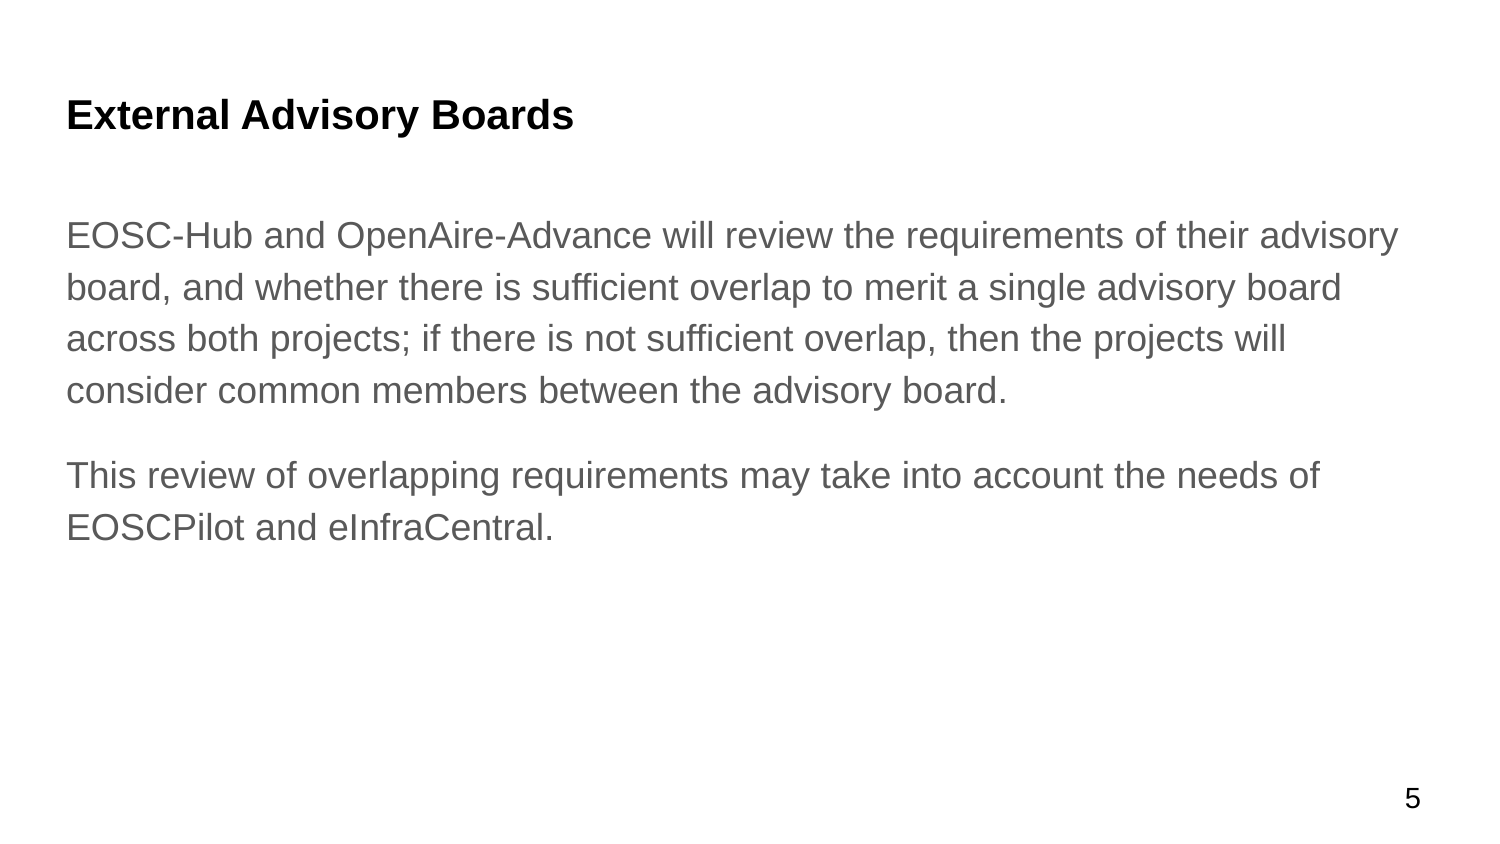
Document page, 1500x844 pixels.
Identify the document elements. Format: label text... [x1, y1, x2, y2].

slide_number 5 [1389, 764, 1480, 830]
title External Advisory Boards [51, 72, 1449, 167]
list EOSC-Hub and OpenAire-Advance will review the requirements of their advisory board, and whether there is sufficient overlap to merit a single advisory board across both projects; if there is not sufficient overlap, then the projects will consider common members between the advisory board. This review of overlapping requirements may take into account the needs of EOSCPilot and eInfraCentral. [51, 189, 1449, 750]
